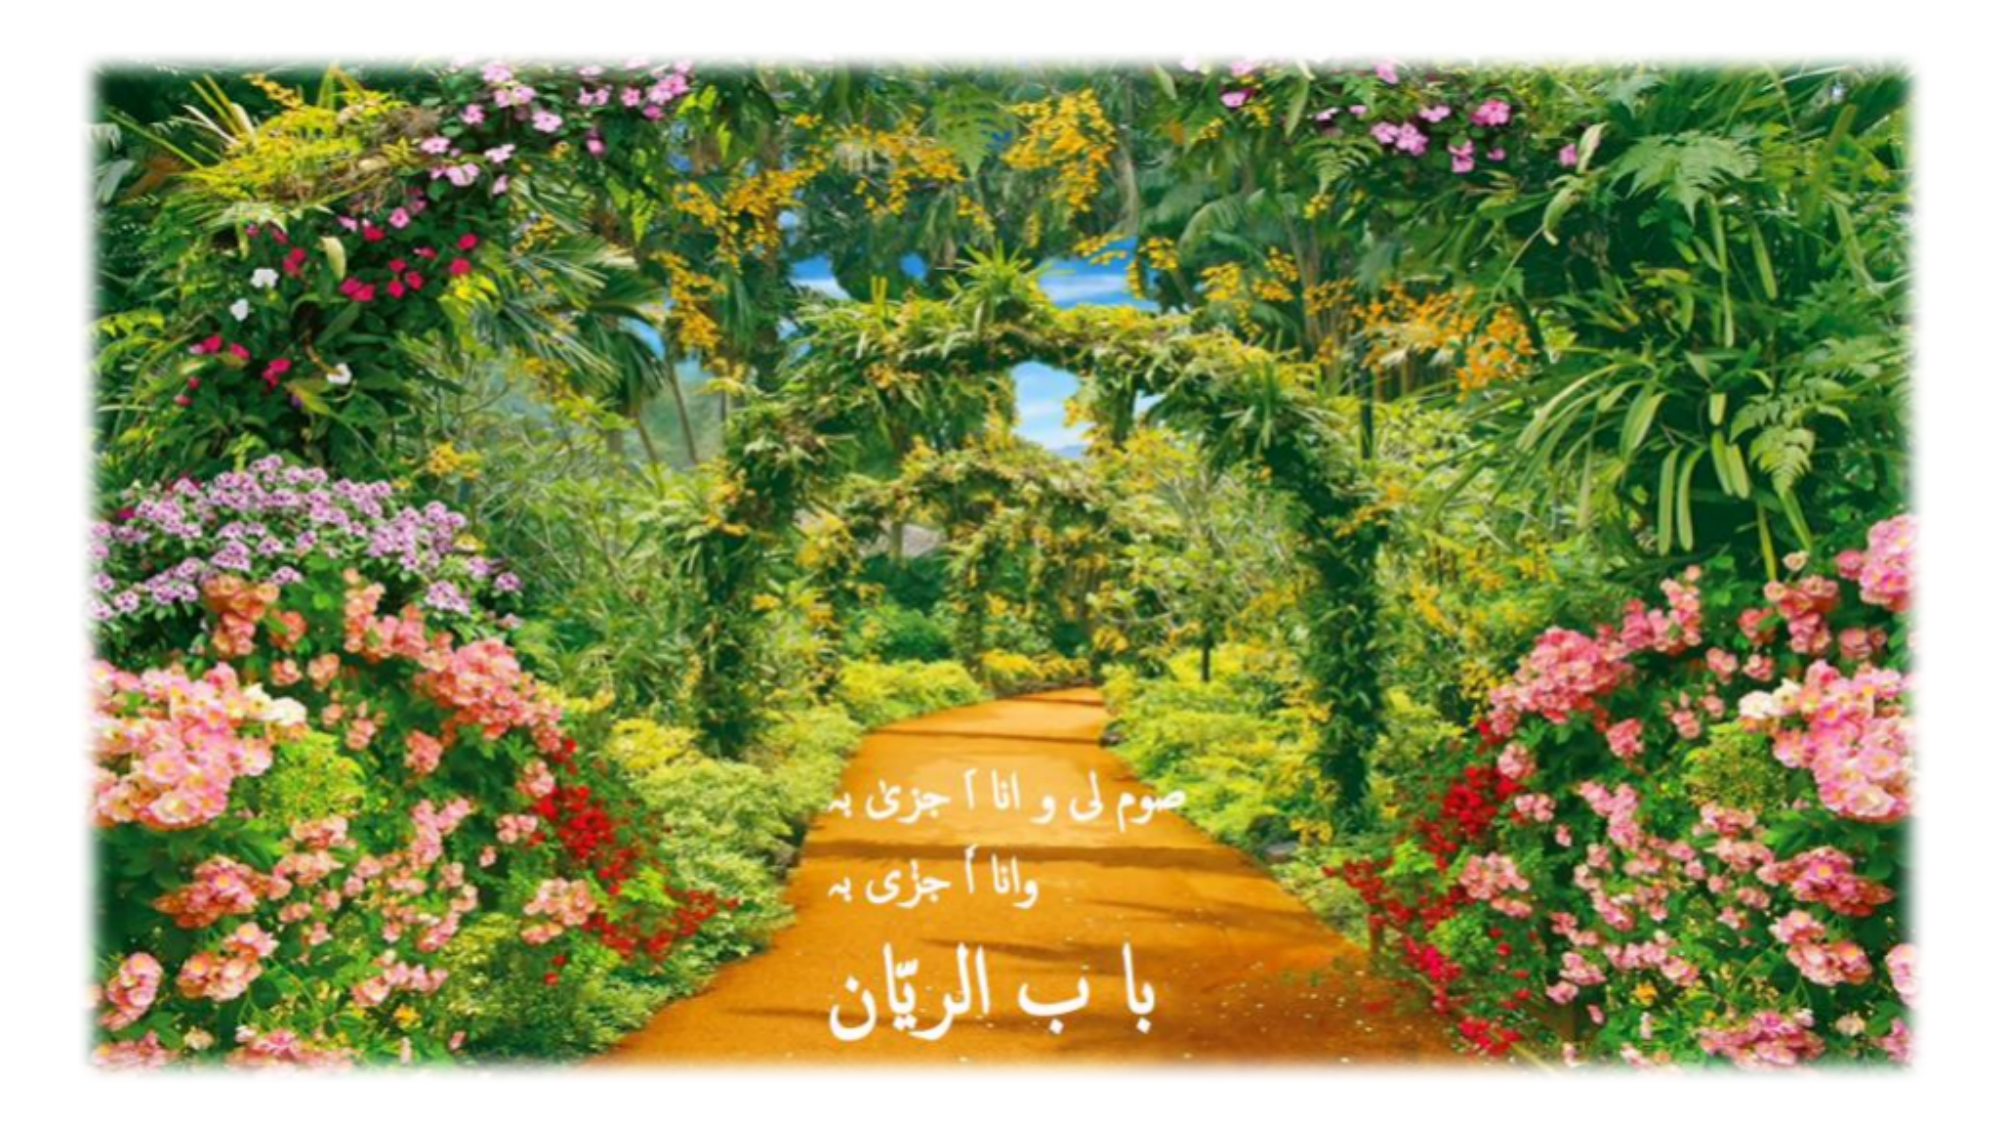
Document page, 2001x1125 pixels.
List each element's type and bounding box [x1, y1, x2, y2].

picture [78, 51, 1927, 1083]
